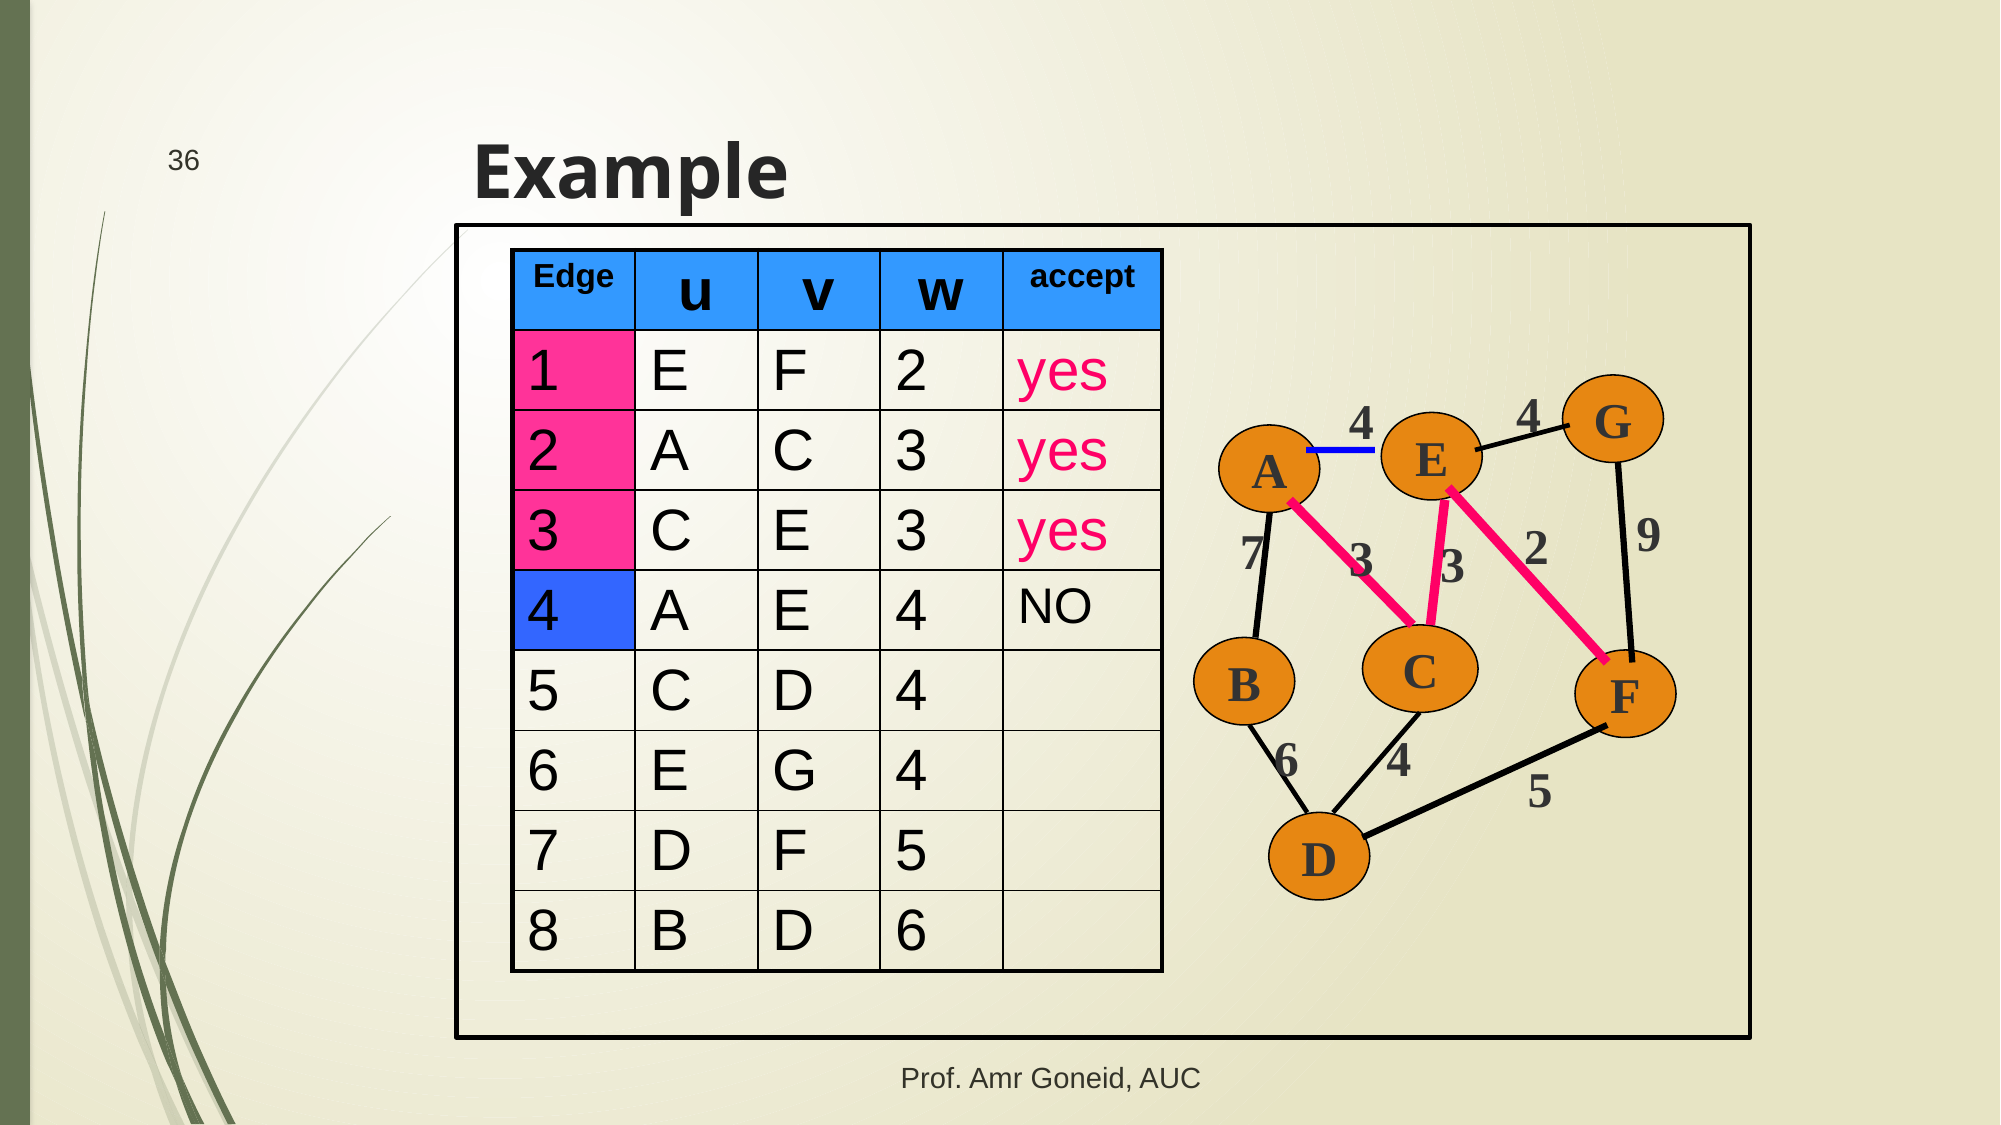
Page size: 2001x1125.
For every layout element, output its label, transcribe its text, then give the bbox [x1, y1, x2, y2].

slide_number 36 [87, 129, 216, 190]
table_cell 4 [881, 731, 1002, 810]
table_cell 7 [515, 811, 634, 890]
table_cell D [759, 651, 879, 730]
table_cell 6 [881, 891, 1002, 969]
text_box 4 [1501, 374, 1545, 450]
text_box 2 [1509, 506, 1564, 582]
table_cell 3 [515, 491, 634, 569]
table_cell 6 [515, 731, 634, 810]
table_cell 5 [515, 651, 634, 730]
text_box D [1268, 812, 1370, 900]
text_box E [1381, 412, 1483, 500]
table_cell 4 [881, 651, 1002, 730]
table_cell yes [1004, 491, 1160, 569]
table_cell C [636, 491, 757, 569]
table_header Edge [515, 252, 634, 329]
text_box 9 [1621, 494, 1677, 569]
table_cell A [636, 571, 757, 649]
text_box 3 [1334, 519, 1389, 594]
table_cell 2 [515, 411, 634, 489]
table_cell 5 [881, 811, 1002, 890]
text_box 4 [1371, 719, 1427, 794]
table_cell yes [1004, 411, 1160, 489]
table_header u [636, 252, 757, 329]
table_cell [1004, 811, 1160, 890]
table_cell yes [1004, 331, 1160, 409]
table_cell 1 [515, 331, 634, 409]
table_cell [1004, 891, 1160, 969]
table_cell 4 [515, 571, 634, 649]
text_box B [1193, 637, 1295, 725]
text_box 3 [1425, 524, 1480, 600]
table_cell 3 [881, 411, 1002, 489]
table_cell 8 [515, 891, 634, 969]
text_box C [1362, 624, 1479, 713]
table_cell E [759, 571, 879, 649]
text_box A [1218, 424, 1320, 512]
table_cell 3 [881, 491, 1002, 569]
table_cell NO [1004, 571, 1160, 649]
table_cell 2 [881, 331, 1002, 409]
table_cell F [759, 811, 879, 890]
table_cell C [759, 411, 879, 489]
text_box 4 [1334, 381, 1389, 457]
table_header w [881, 252, 1002, 329]
table_cell G [759, 731, 879, 810]
text_box 7 [1225, 512, 1280, 588]
table_cell D [759, 891, 879, 969]
table_cell F [759, 331, 879, 409]
table_cell E [636, 331, 757, 409]
table_cell D [636, 811, 757, 890]
table_cell [1004, 731, 1160, 810]
table_cell [1004, 651, 1160, 730]
text_box F [1575, 649, 1677, 738]
text_box 6 [1259, 719, 1314, 794]
table_cell C [636, 651, 757, 730]
table_cell 4 [881, 571, 1002, 649]
text_box G [1562, 374, 1664, 463]
table_cell E [759, 491, 879, 569]
table_header v [759, 252, 879, 329]
table_cell B [636, 891, 757, 969]
table_cell E [636, 731, 757, 810]
table_cell A [636, 411, 757, 489]
table_header accept [1004, 252, 1160, 329]
footer Prof. Amr Goneid, AUC [426, 1047, 1676, 1108]
list [456, 224, 1750, 1038]
text_box 5 [1512, 749, 1568, 825]
title Example [456, 115, 1732, 224]
